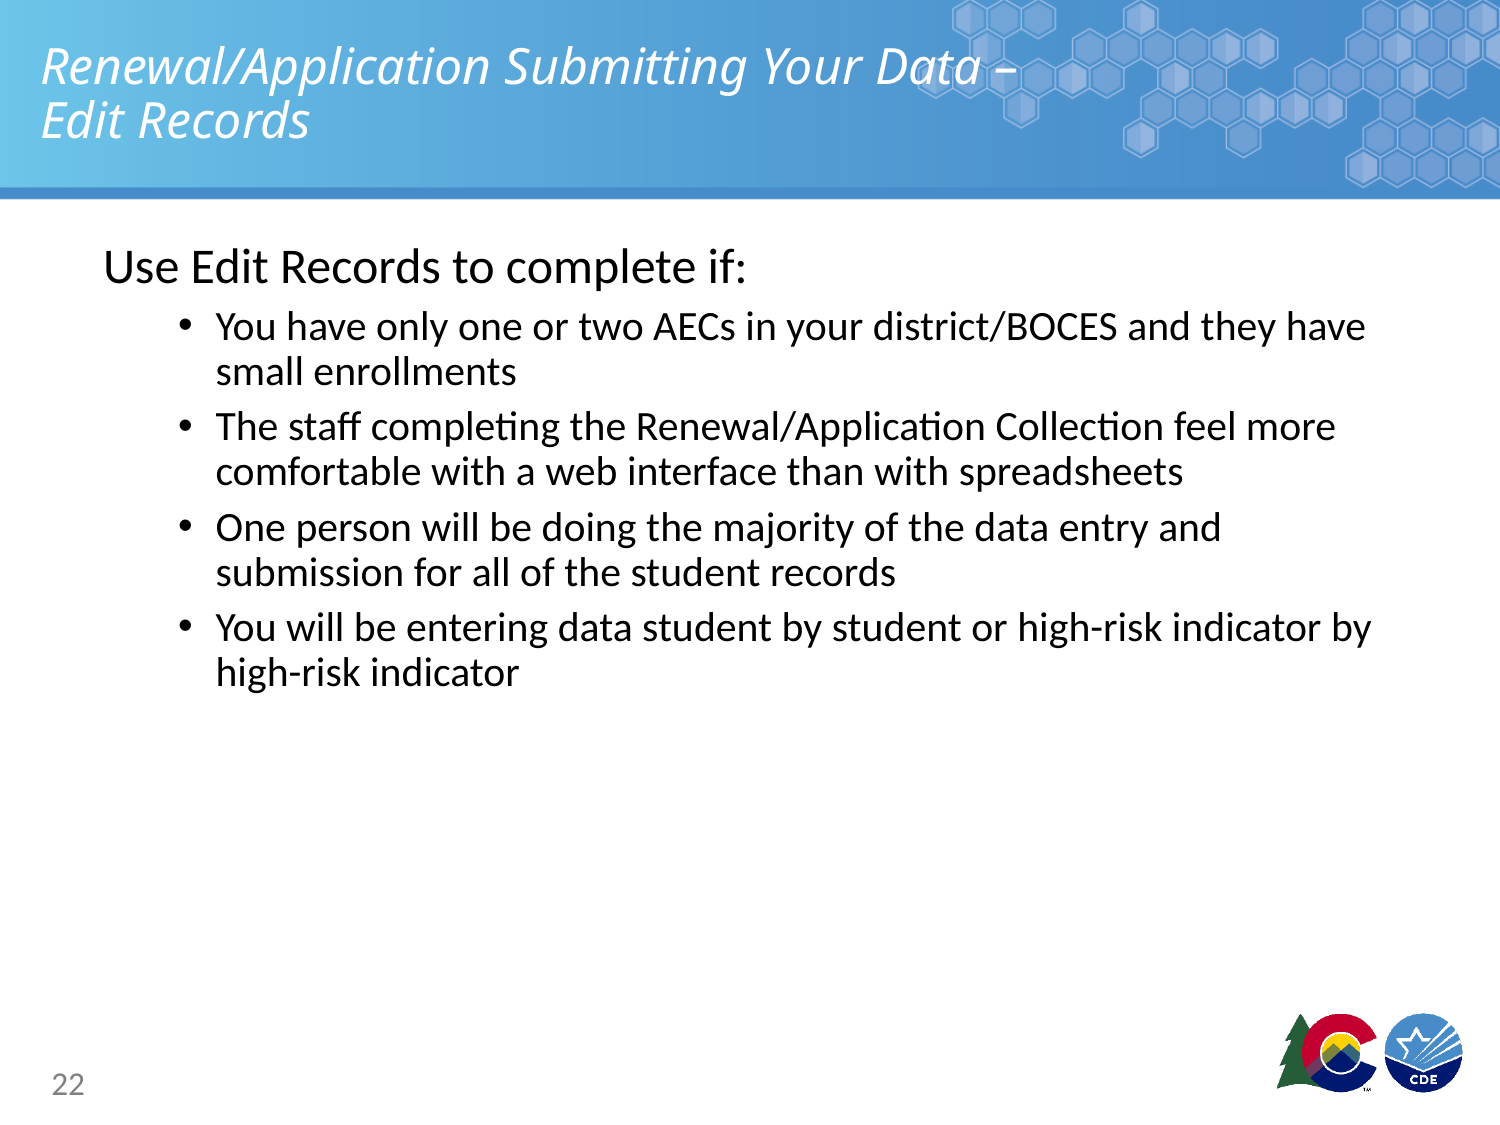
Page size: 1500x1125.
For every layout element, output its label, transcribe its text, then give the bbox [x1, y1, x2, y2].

picture [1275, 1012, 1463, 1093]
title Renewal/Application Submitting Your Data – Edit Records [40, 41, 1038, 166]
slide_number 22 [36, 1054, 375, 1115]
picture [0, 0, 1500, 200]
list Use Edit Records to complete if: You have only one or two AECs in your district/BOCES and they have small enrollments The staff completing the Renewal/Application Collection feel more comfortable with a web interface than with spreadsheets One person will be doing the majority of the data entry and submission for all of the student records You will be entering data student by student or high-risk indicator by high-risk indicator [103, 239, 1397, 1002]
